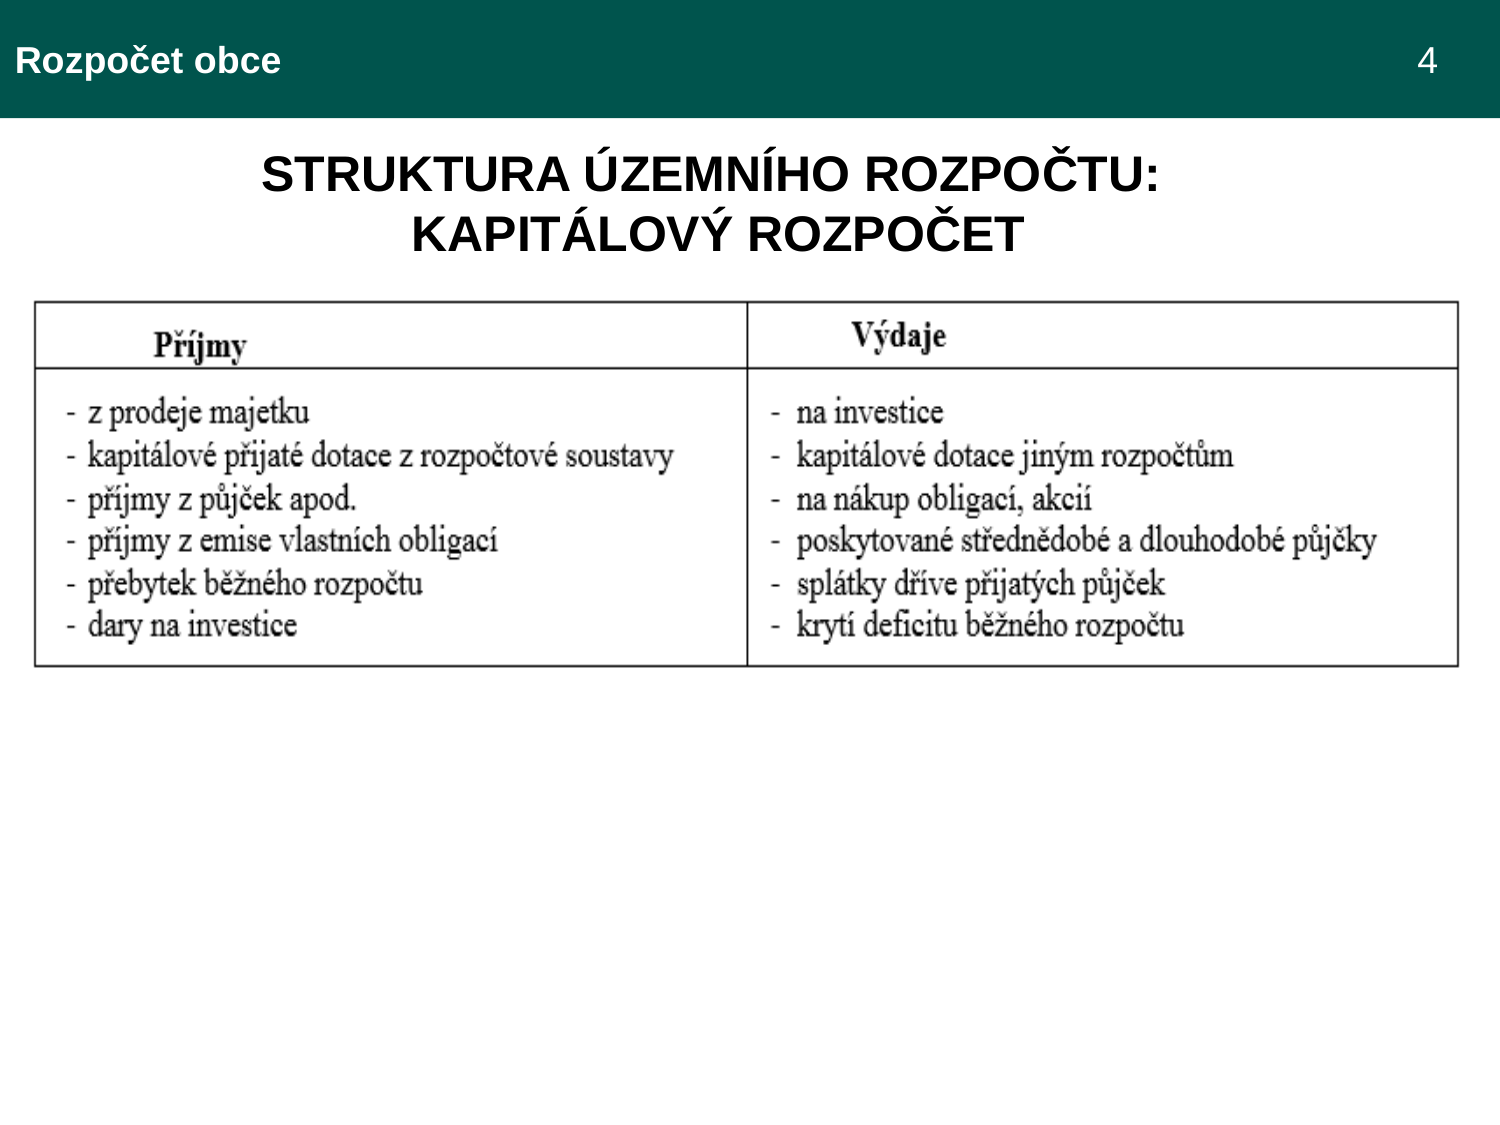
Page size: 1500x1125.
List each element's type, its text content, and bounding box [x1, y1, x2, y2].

text_box Rozpočet obce 4 [0, 0, 1500, 120]
text_box STRUKTURA ÚZEMNÍHO ROZPOČTU: KAPITÁLOVÝ ROZPOČET [24, 133, 1413, 269]
picture [24, 285, 1468, 677]
